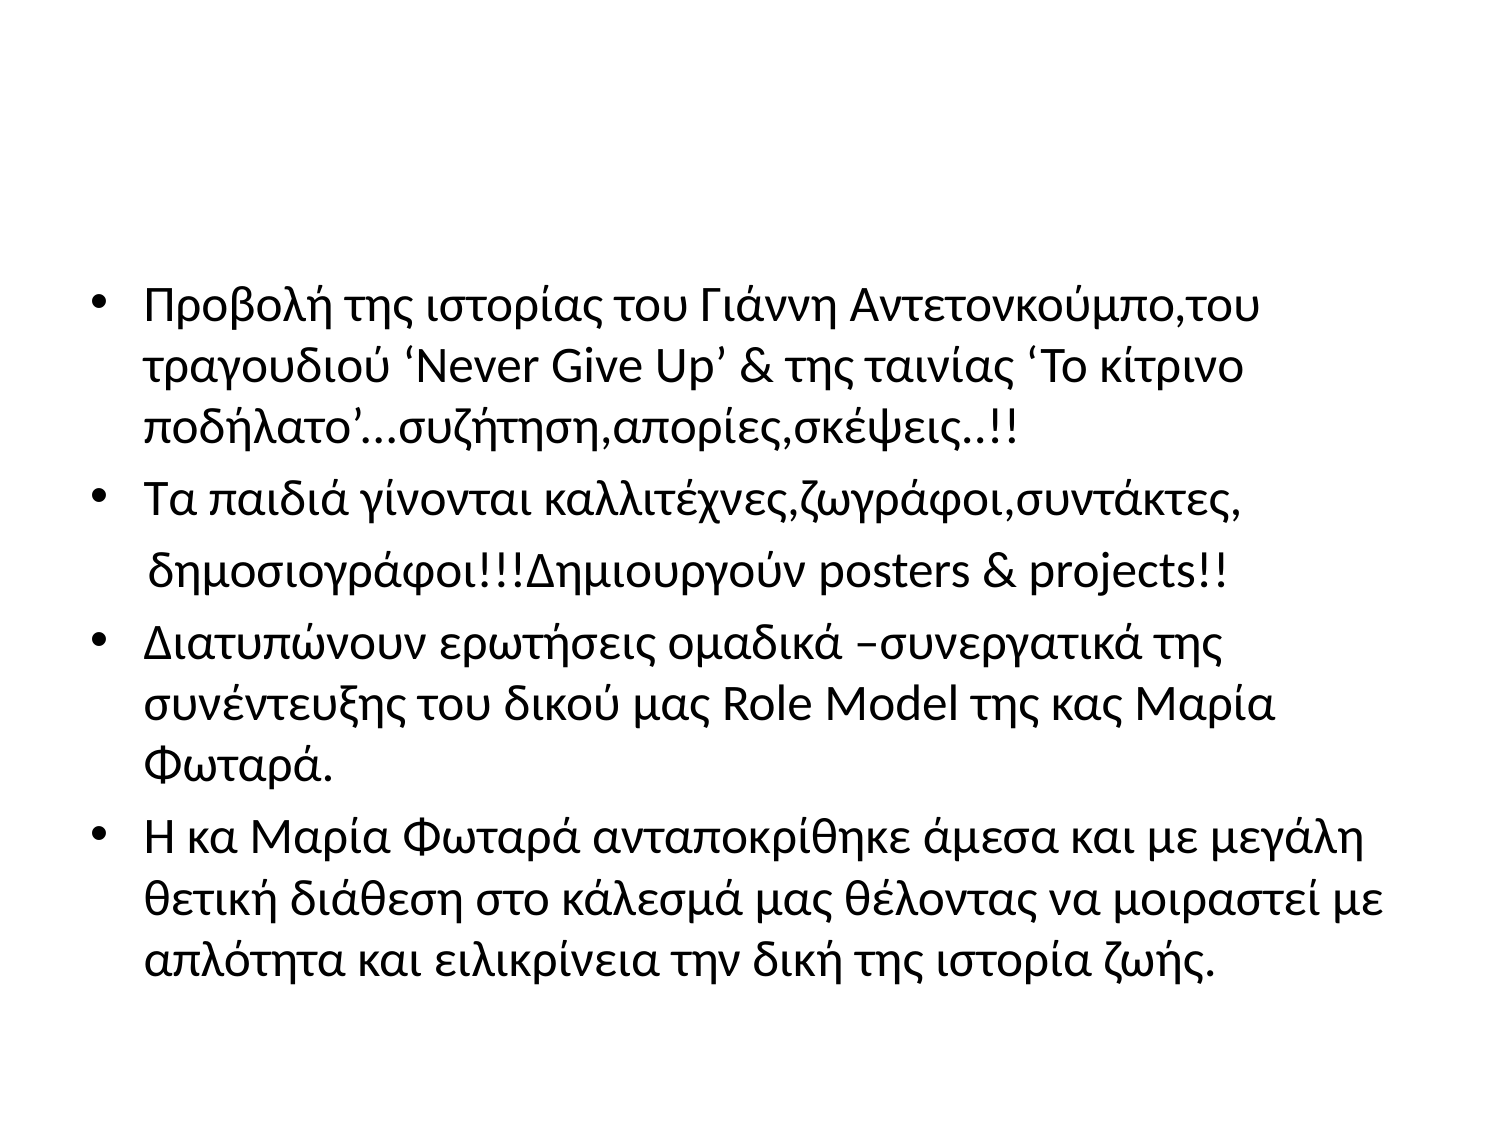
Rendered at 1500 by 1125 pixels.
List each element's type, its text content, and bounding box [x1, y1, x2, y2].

list Προβολή της ιστορίας του Γιάννη Αντετονκούμπο,του τραγουδιού ‘Never Give Up’ & της ταινίας ‘Το κίτρινο ποδήλατο’...συζήτηση,απορίες,σκέψεις..!! Τα παιδιά γίνονται καλλιτέχνες,ζωγράφοι,συντάκτες, δημοσιογράφοι!!!Δημιουργούν posters & projects!! Διατυπώνουν ερωτήσεις ομαδικά –συνεργατικά της συνέντευξης του δικού μας Role Model της κας Μαρία Φωταρά. Η κα Μαρία Φωταρά ανταποκρίθηκε άμεσα και με μεγάλη θετική διάθεση στο κάλεσμά μας θέλοντας να μοιραστεί με απλότητα και ειλικρίνεια την δική της ιστορία ζωής. [75, 262, 1425, 1005]
